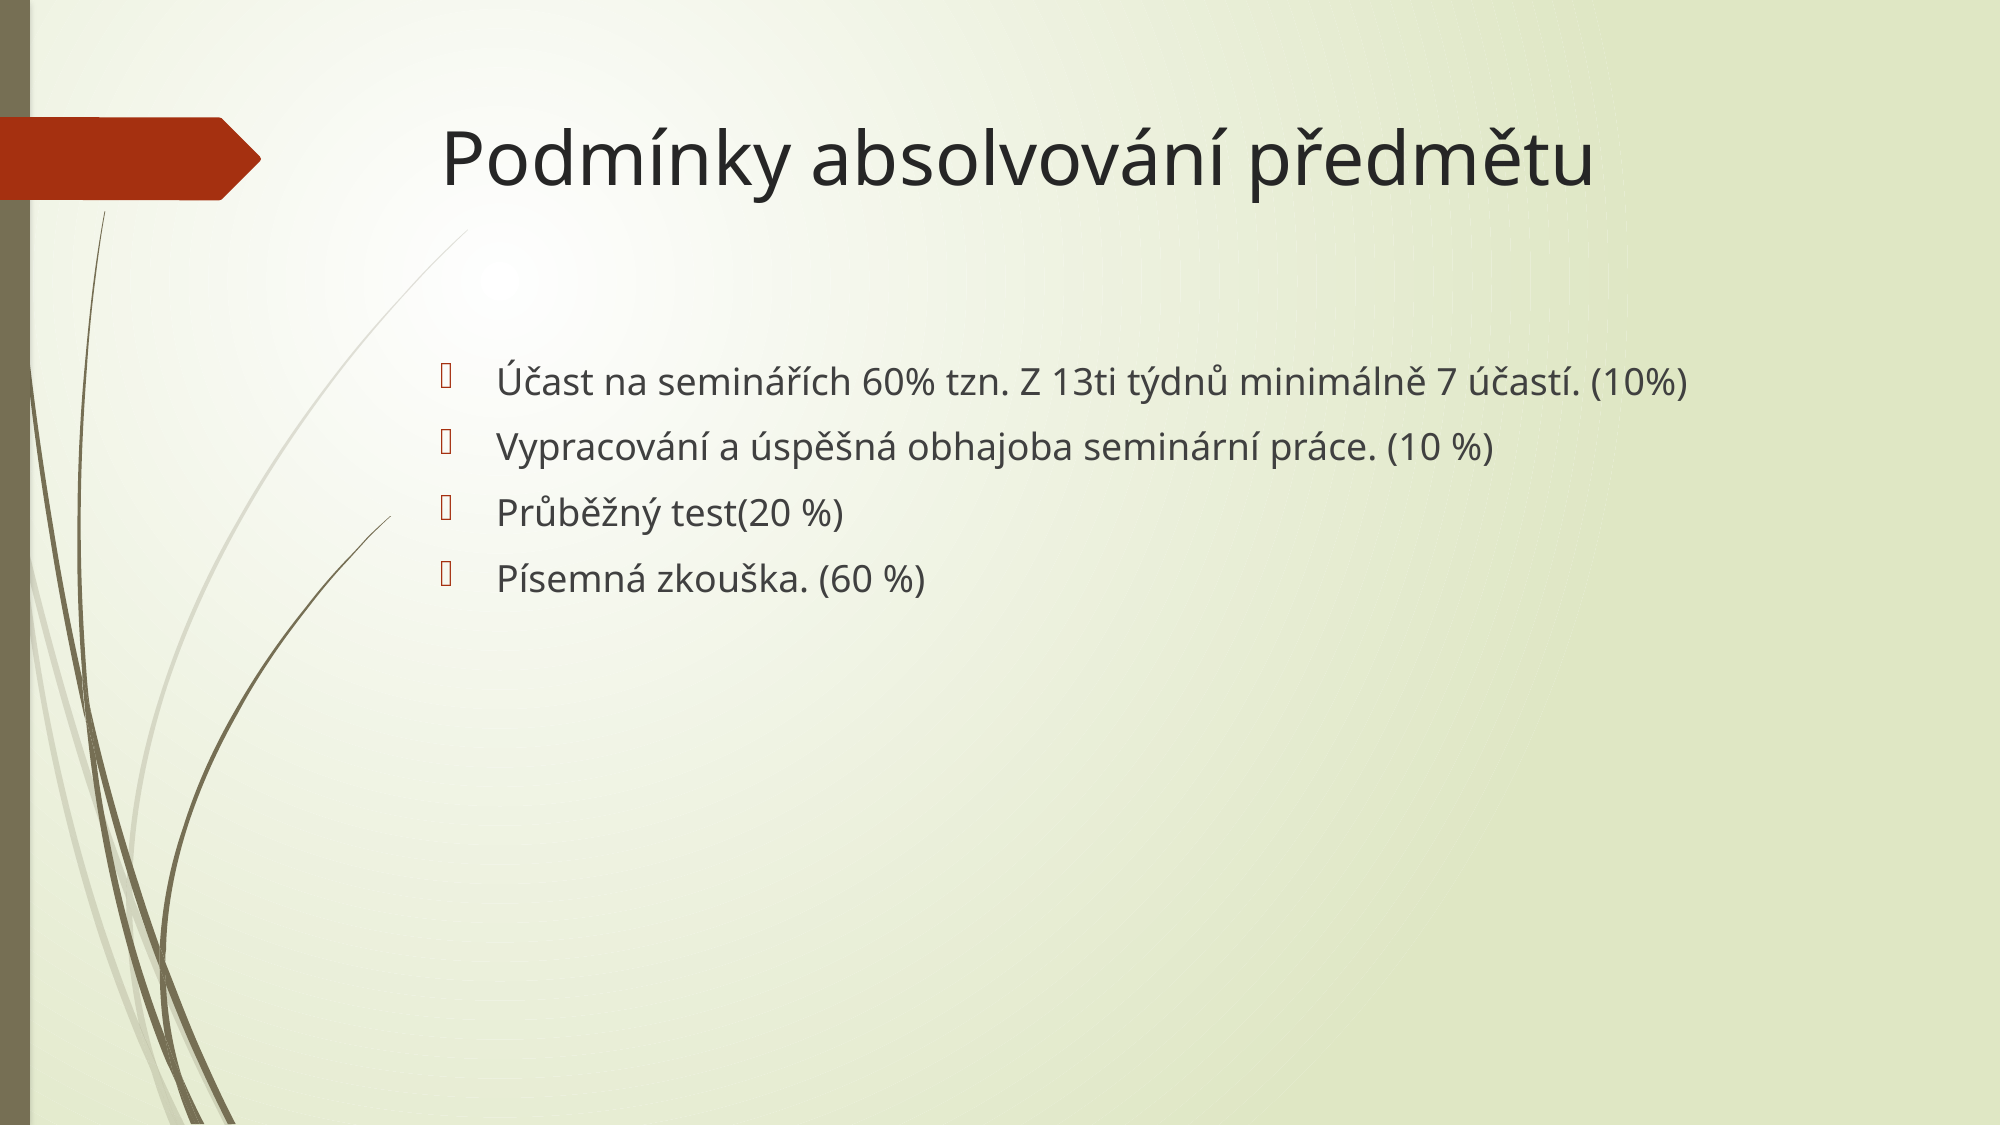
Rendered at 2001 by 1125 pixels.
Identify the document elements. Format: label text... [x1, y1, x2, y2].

title Podmínky absolvování předmětu [425, 102, 1888, 313]
list Účast na seminářích 60% tzn. Z 13ti týdnů minimálně 7 účastí. (10%) Vypracování a úspěšná obhajoba seminární práce. (10 %) Průběžný test(20 %) Písemná zkouška. (60 %) [424, 350, 1888, 970]
